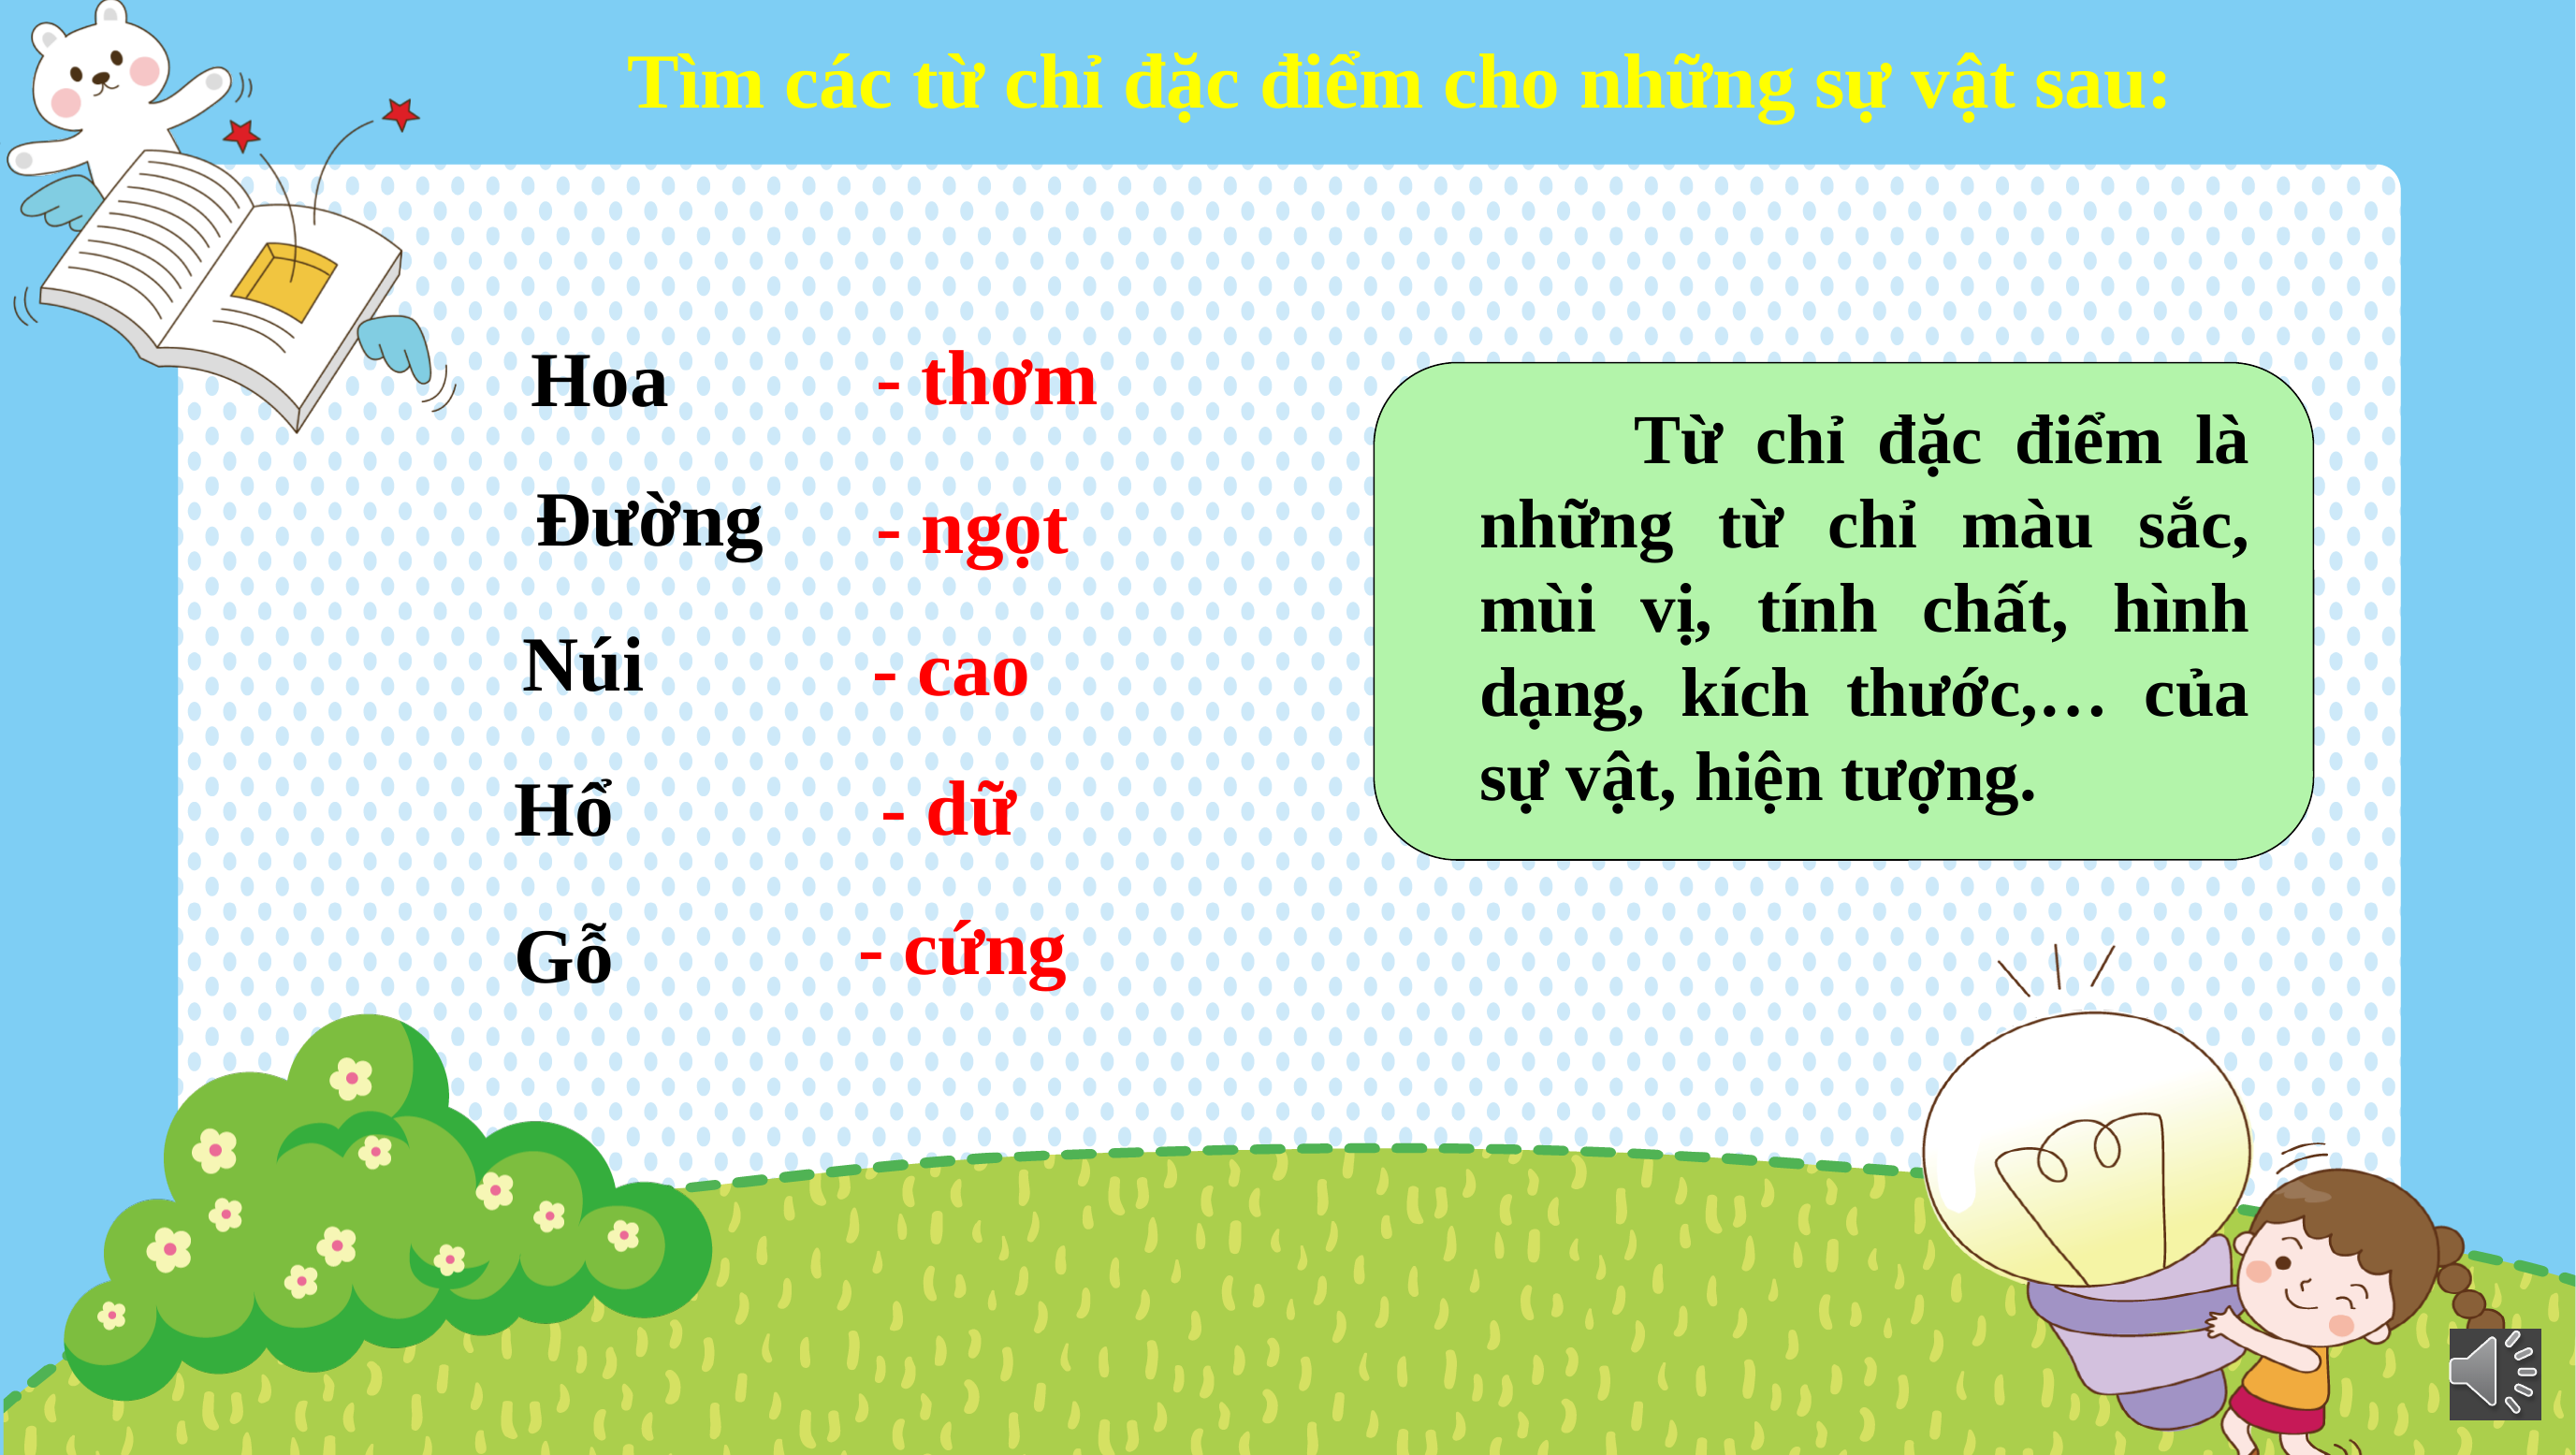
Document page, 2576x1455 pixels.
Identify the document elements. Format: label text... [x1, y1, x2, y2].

picture [0, 0, 2576, 1455]
text_box Tìm các từ chỉ đặc điểm cho những sự vật sau: [613, 22, 2282, 83]
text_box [1374, 362, 2314, 902]
